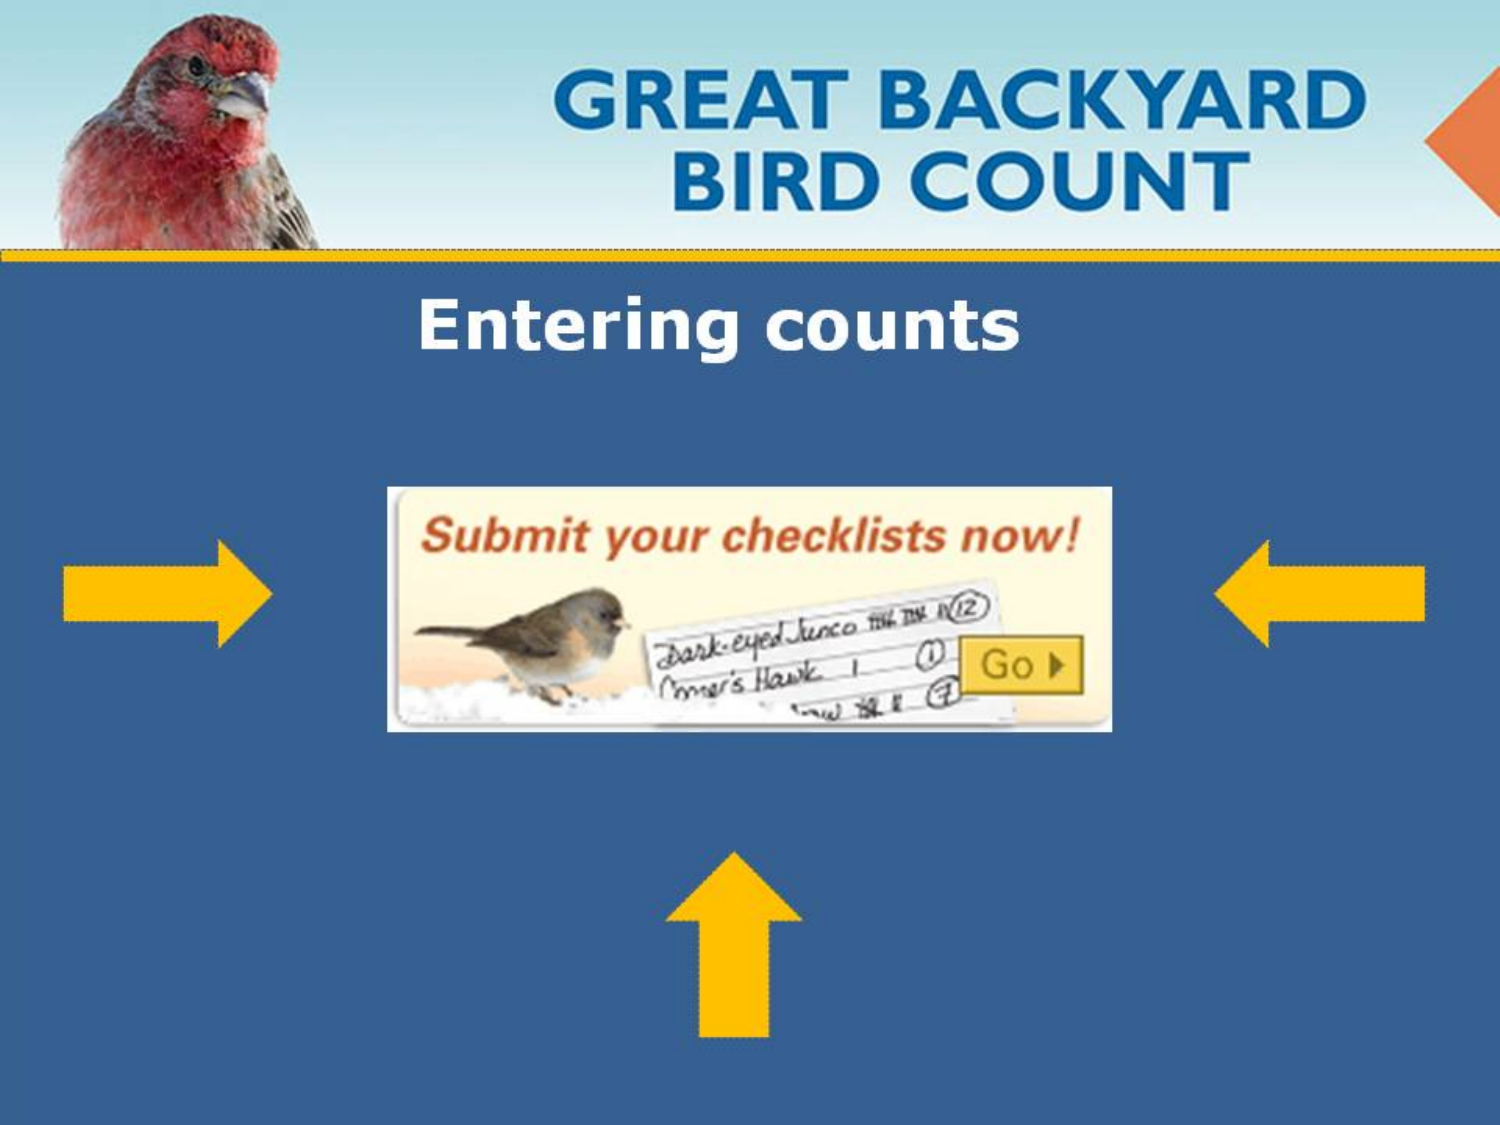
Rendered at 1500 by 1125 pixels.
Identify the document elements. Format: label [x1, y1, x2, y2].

list [0, 0, 1500, 1125]
